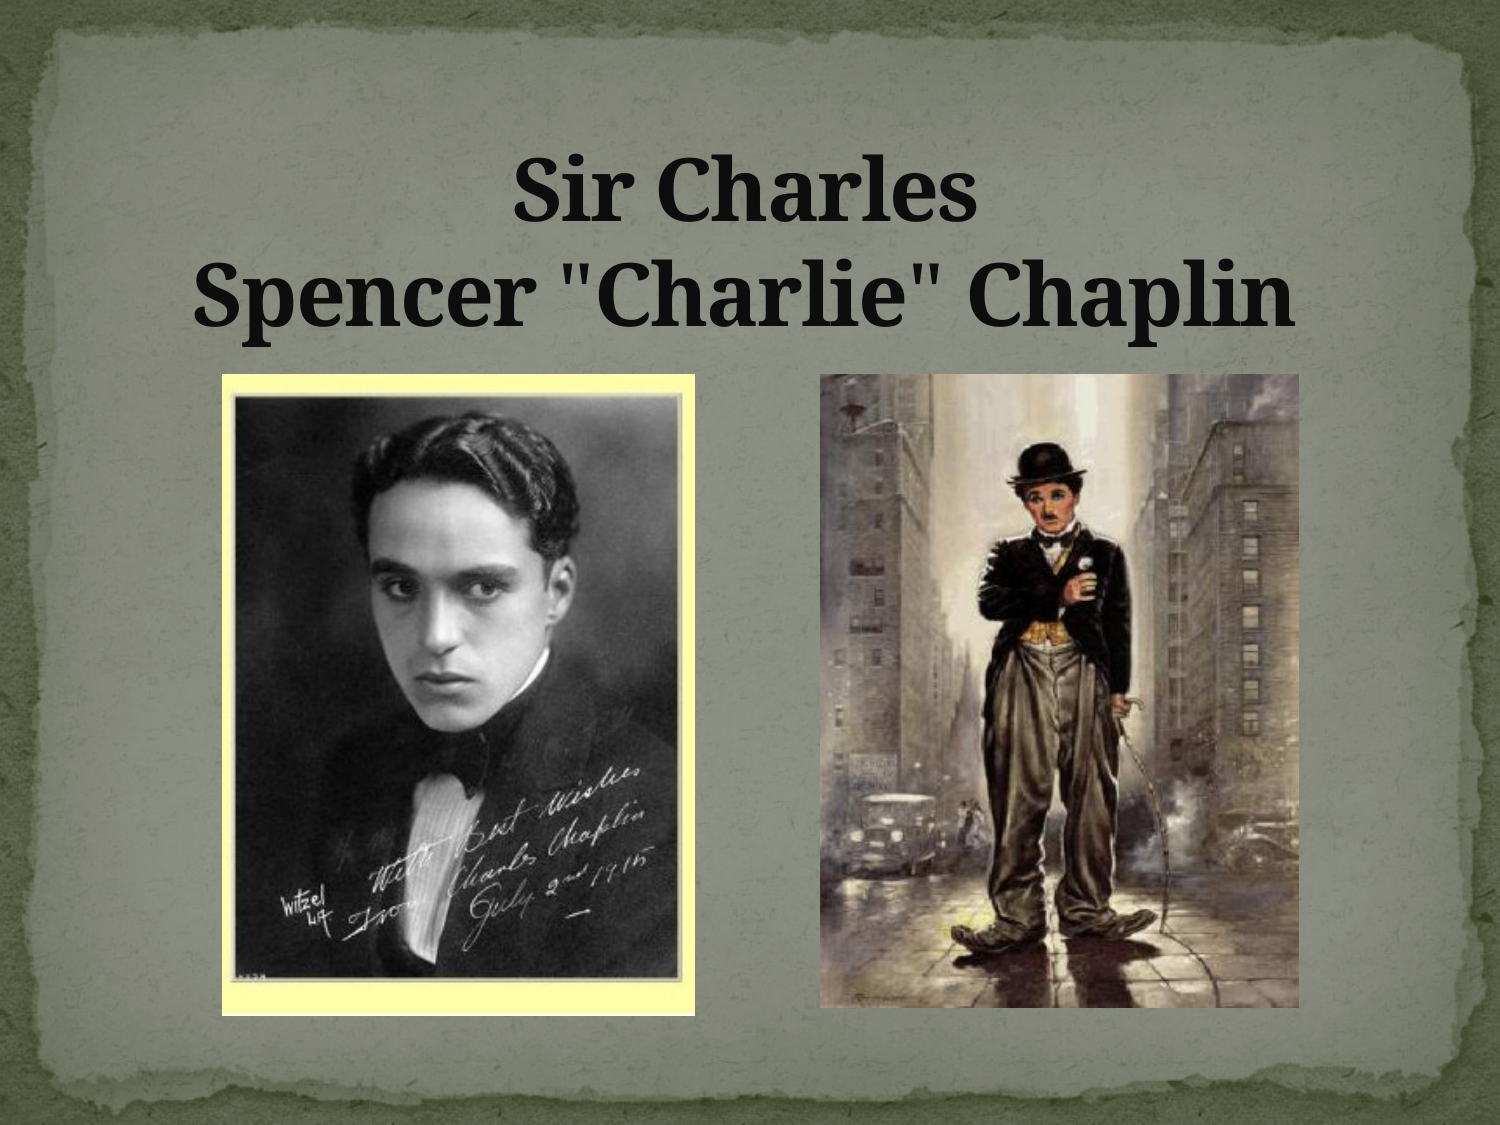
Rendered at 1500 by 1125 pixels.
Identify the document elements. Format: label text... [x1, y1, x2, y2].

picture [820, 374, 1299, 1008]
title Sir Charles Spencer "Charlie" Chaplin [70, 70, 1421, 352]
picture [222, 374, 695, 1016]
